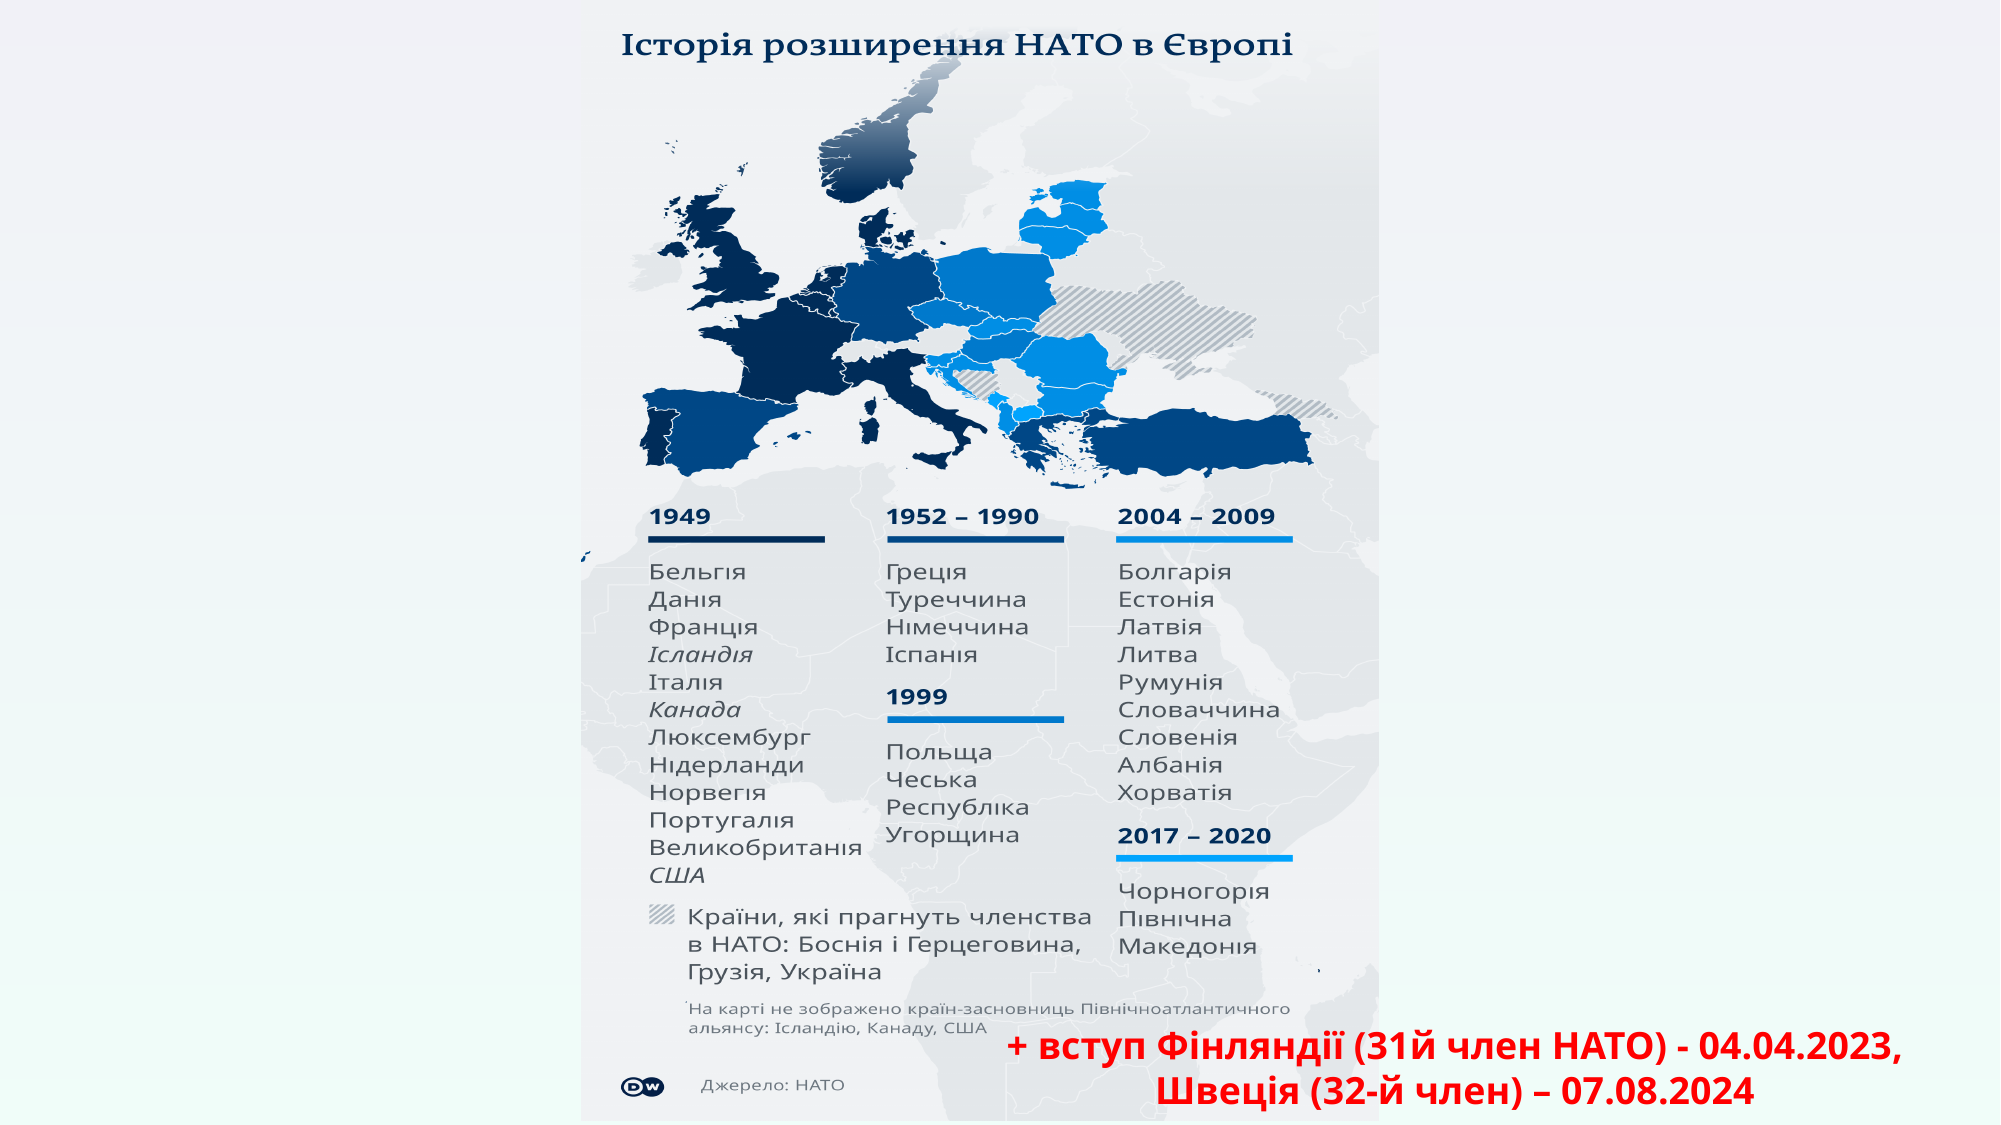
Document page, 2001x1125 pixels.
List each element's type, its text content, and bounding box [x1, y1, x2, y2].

text_box + вступ Фінляндії (31й член НАТО) - 04.04.2023, Швеція (32-й член) – 07.08.2024 [1379, 1014, 1955, 1120]
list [581, 0, 1379, 1121]
